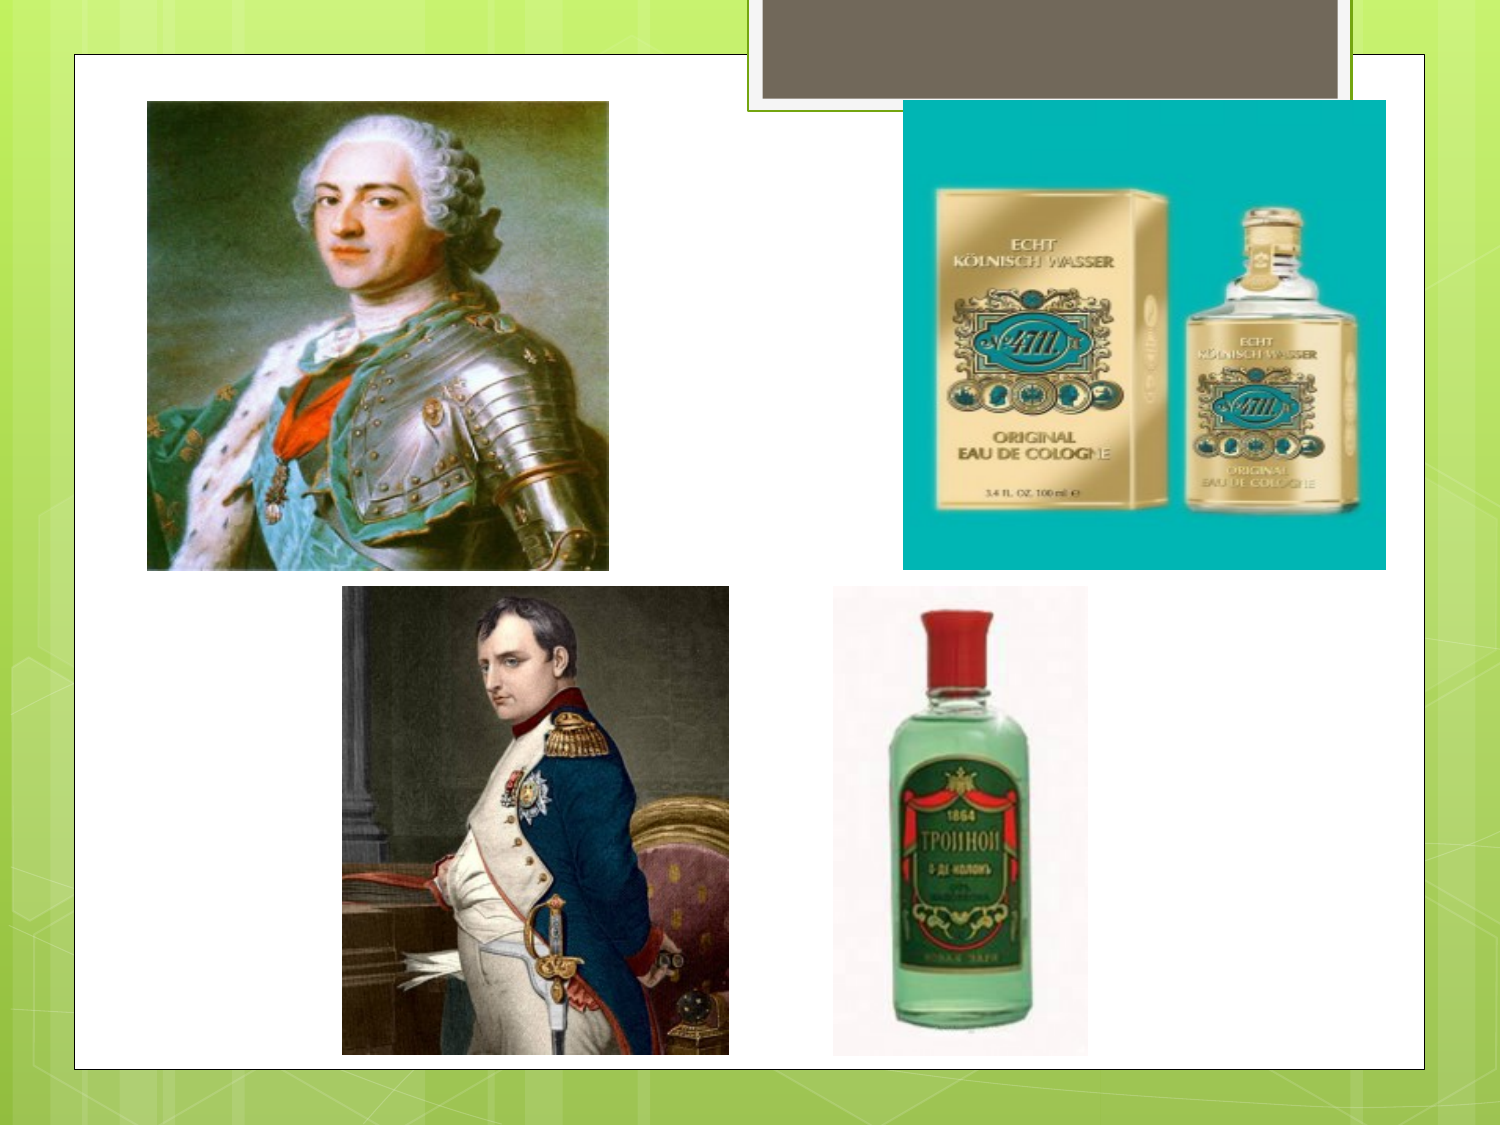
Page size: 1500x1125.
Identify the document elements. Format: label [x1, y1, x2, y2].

picture [147, 101, 609, 571]
picture [903, 100, 1387, 570]
picture [833, 586, 1088, 1056]
picture [341, 585, 730, 1056]
